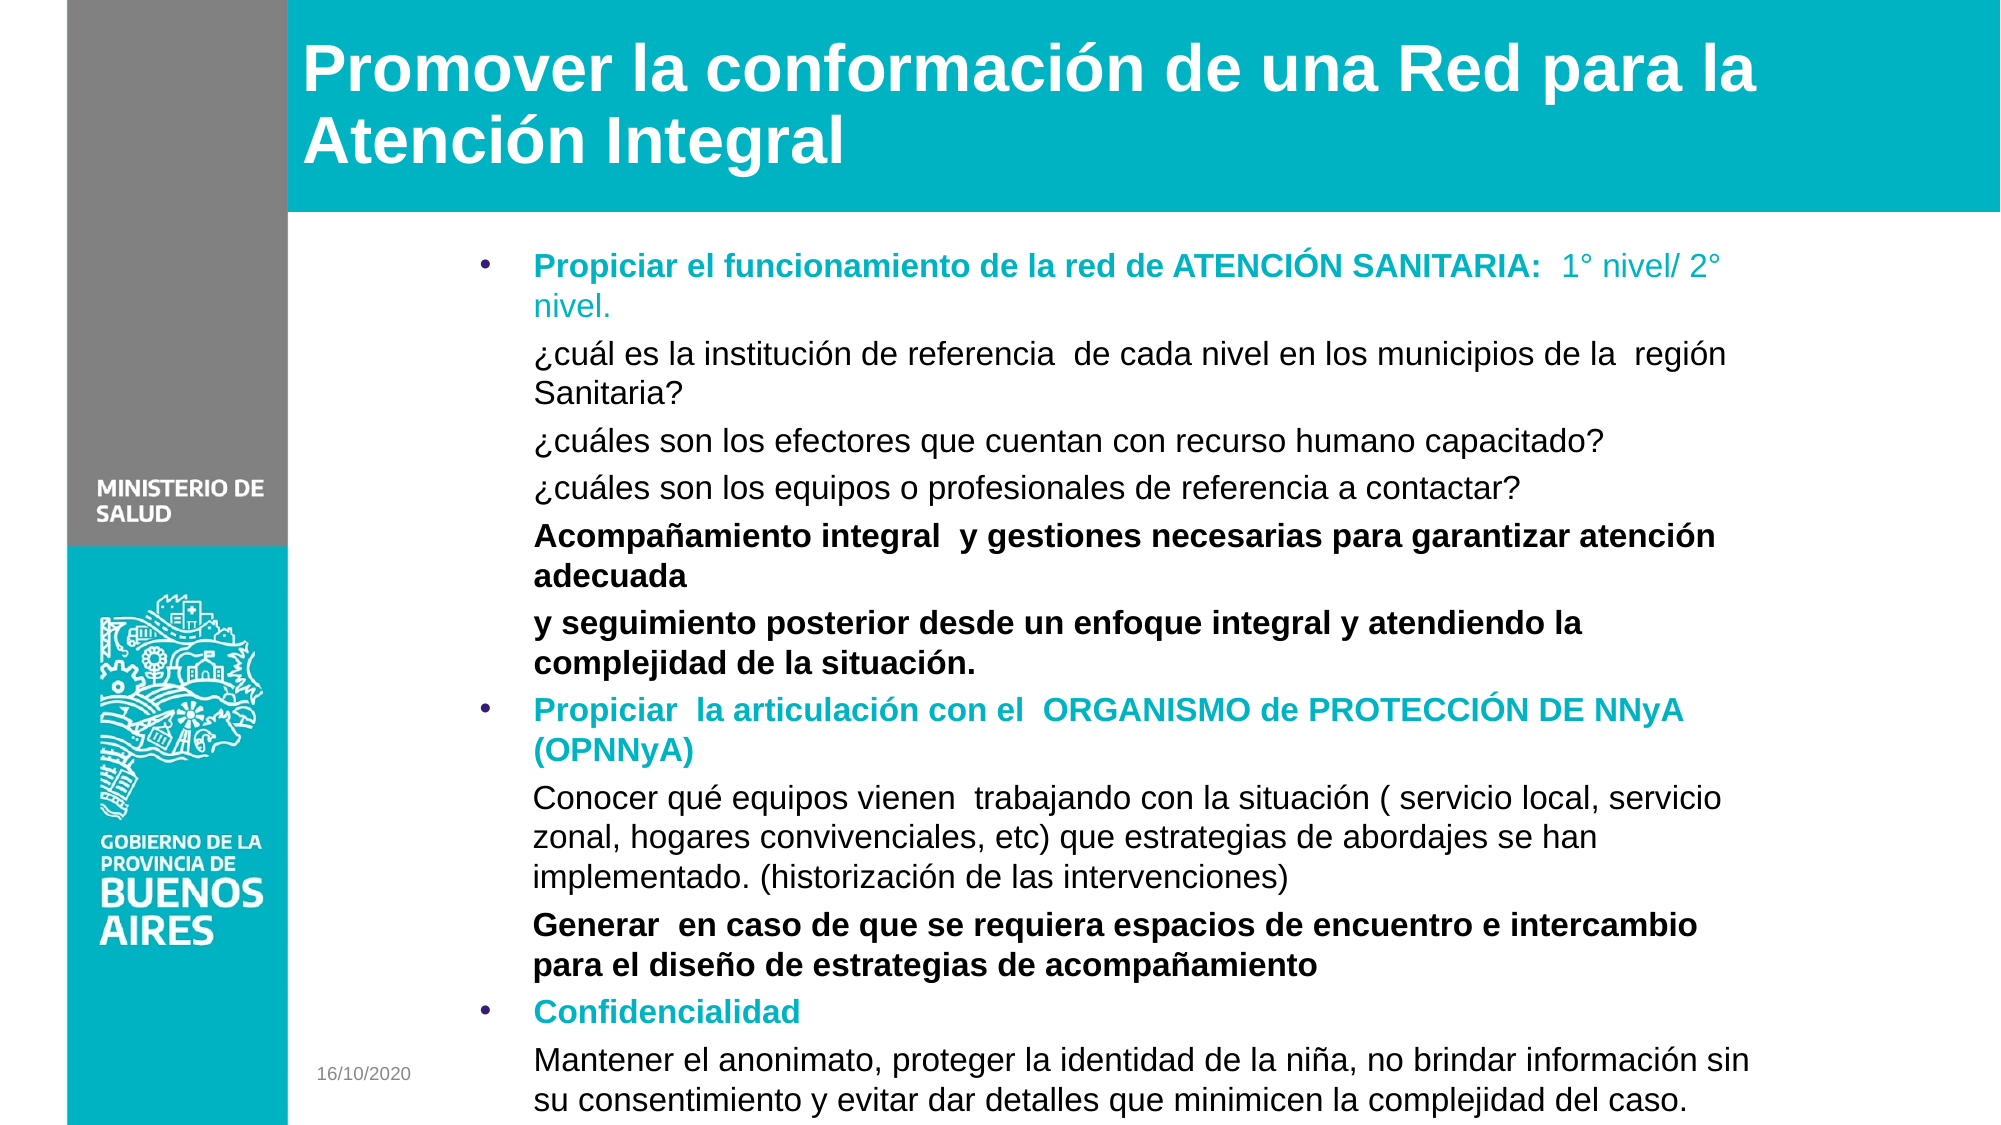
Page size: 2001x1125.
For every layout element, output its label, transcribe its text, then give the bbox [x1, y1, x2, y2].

picture [0, 0, 302, 1125]
title Promover la conformación de una Red para la Atención Integral [287, 0, 2000, 212]
text_box Propiciar el funcionamiento de la red de ATENCIÓN SANITARIA: 1° nivel/ 2° nivel. ¿cuál es la institución de referencia de cada nivel en los municipios de la región Sanitaria? ¿cuáles son los efectores que cuentan con recurso humano capacitado? ¿cuáles son los equipos o profesionales de referencia a contactar? Acompañamiento integral y gestiones necesarias para garantizar atención adecuada y seguimiento posterior desde un enfoque integral y atendiendo la complejidad de la situación. Propiciar la articulación con el ORGANISMO de PROTECCIÓN DE NNyA (OPNNyA) Conocer qué equipos vienen trabajando con la situación ( servicio local, servicio zonal, hogares convivenciales, etc) que estrategias de abordajes se han implementado. (historización de las intervenciones) Generar en caso de que se requiera espacios de encuentro e intercambio para el diseño de estrategias de acompañamiento Confidencialidad Mantener el anonimato, proteger la identidad de la niña, no brindar información sin su consentimiento y evitar dar detalles que minimicen la complejidad del caso. [443, 236, 1794, 1021]
